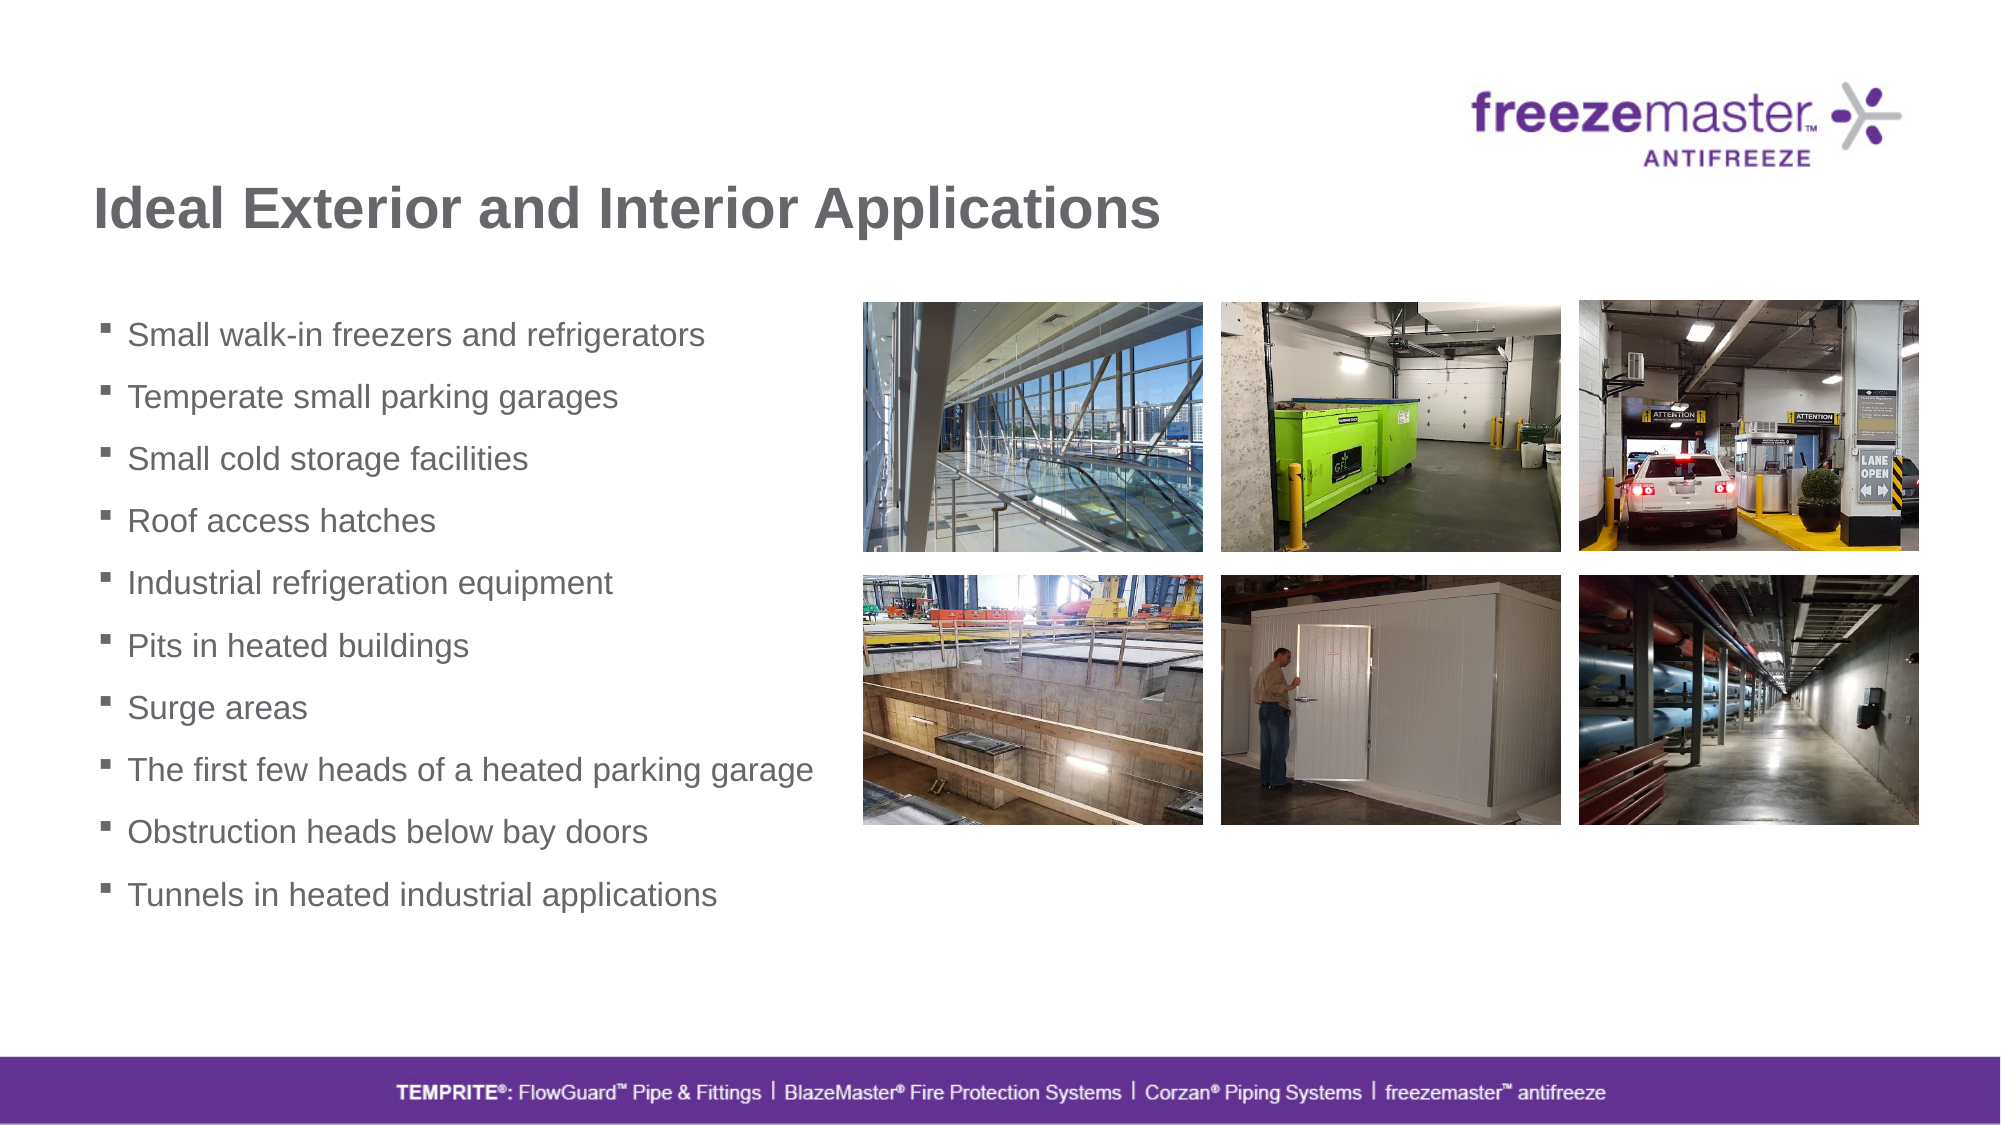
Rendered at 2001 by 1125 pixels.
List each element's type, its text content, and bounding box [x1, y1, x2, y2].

title Ideal Exterior and Interior Applications [93, 0, 1383, 249]
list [1220, 302, 1561, 552]
text_box Small walk-in freezers and refrigerators Temperate small parking garages Small cold storage facilities Roof access hatches Industrial refrigeration equipment Pits in heated buildings Surge areas The first few heads of a heated parking garage Obstruction heads below bay doors Tunnels in heated industrial applications [98, 300, 836, 785]
picture [0, 0, 2001, 1125]
